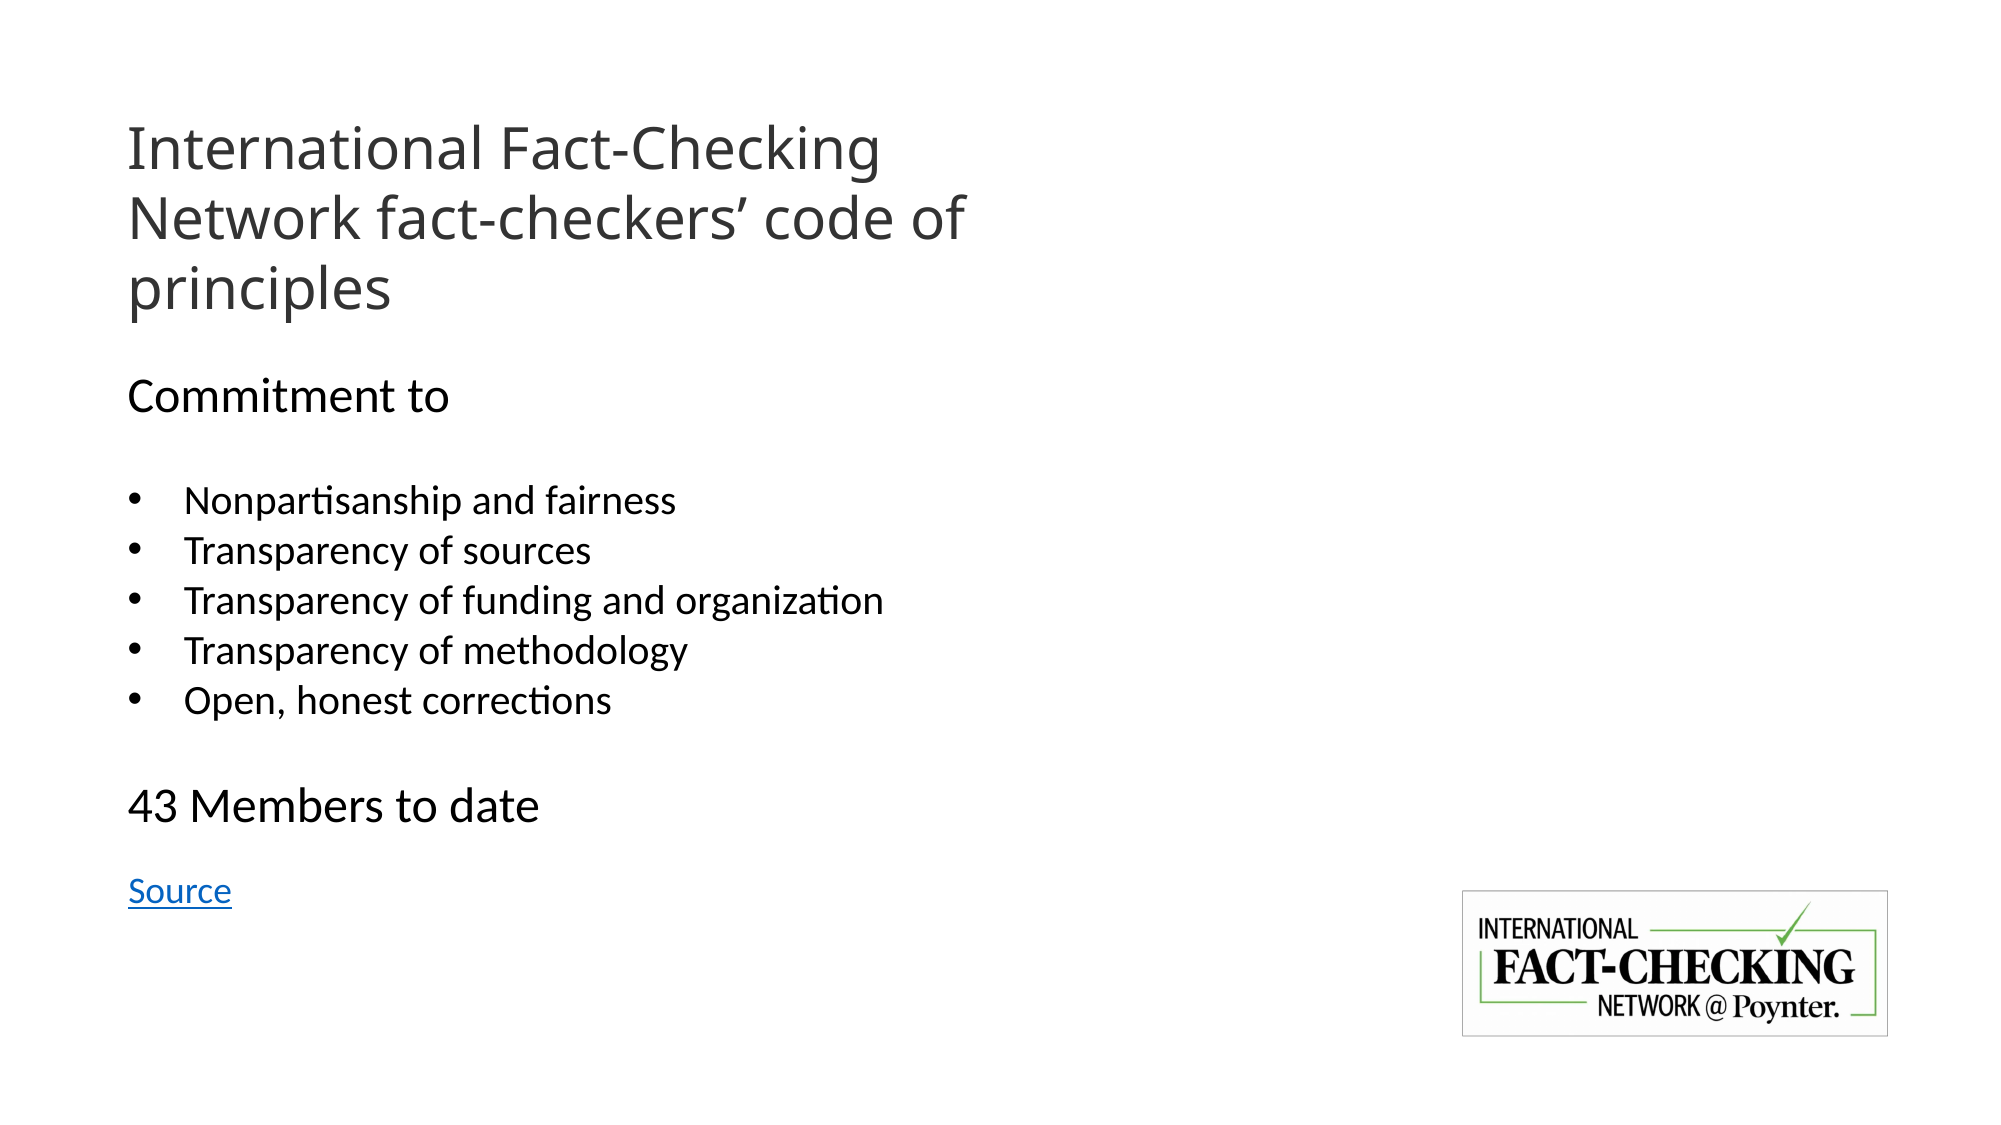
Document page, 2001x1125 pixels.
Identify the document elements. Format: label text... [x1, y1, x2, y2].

text_box International Fact-Checking Network fact-checkers’ code of principles [112, 103, 1113, 329]
text_box Source [113, 859, 248, 919]
text_box Commitment to Nonpartisanship and fairness Transparency of sources Transparency of funding and organization Transparency of methodology Open, honest corrections 43 Members to date [112, 355, 1113, 841]
picture [1461, 890, 1888, 1037]
